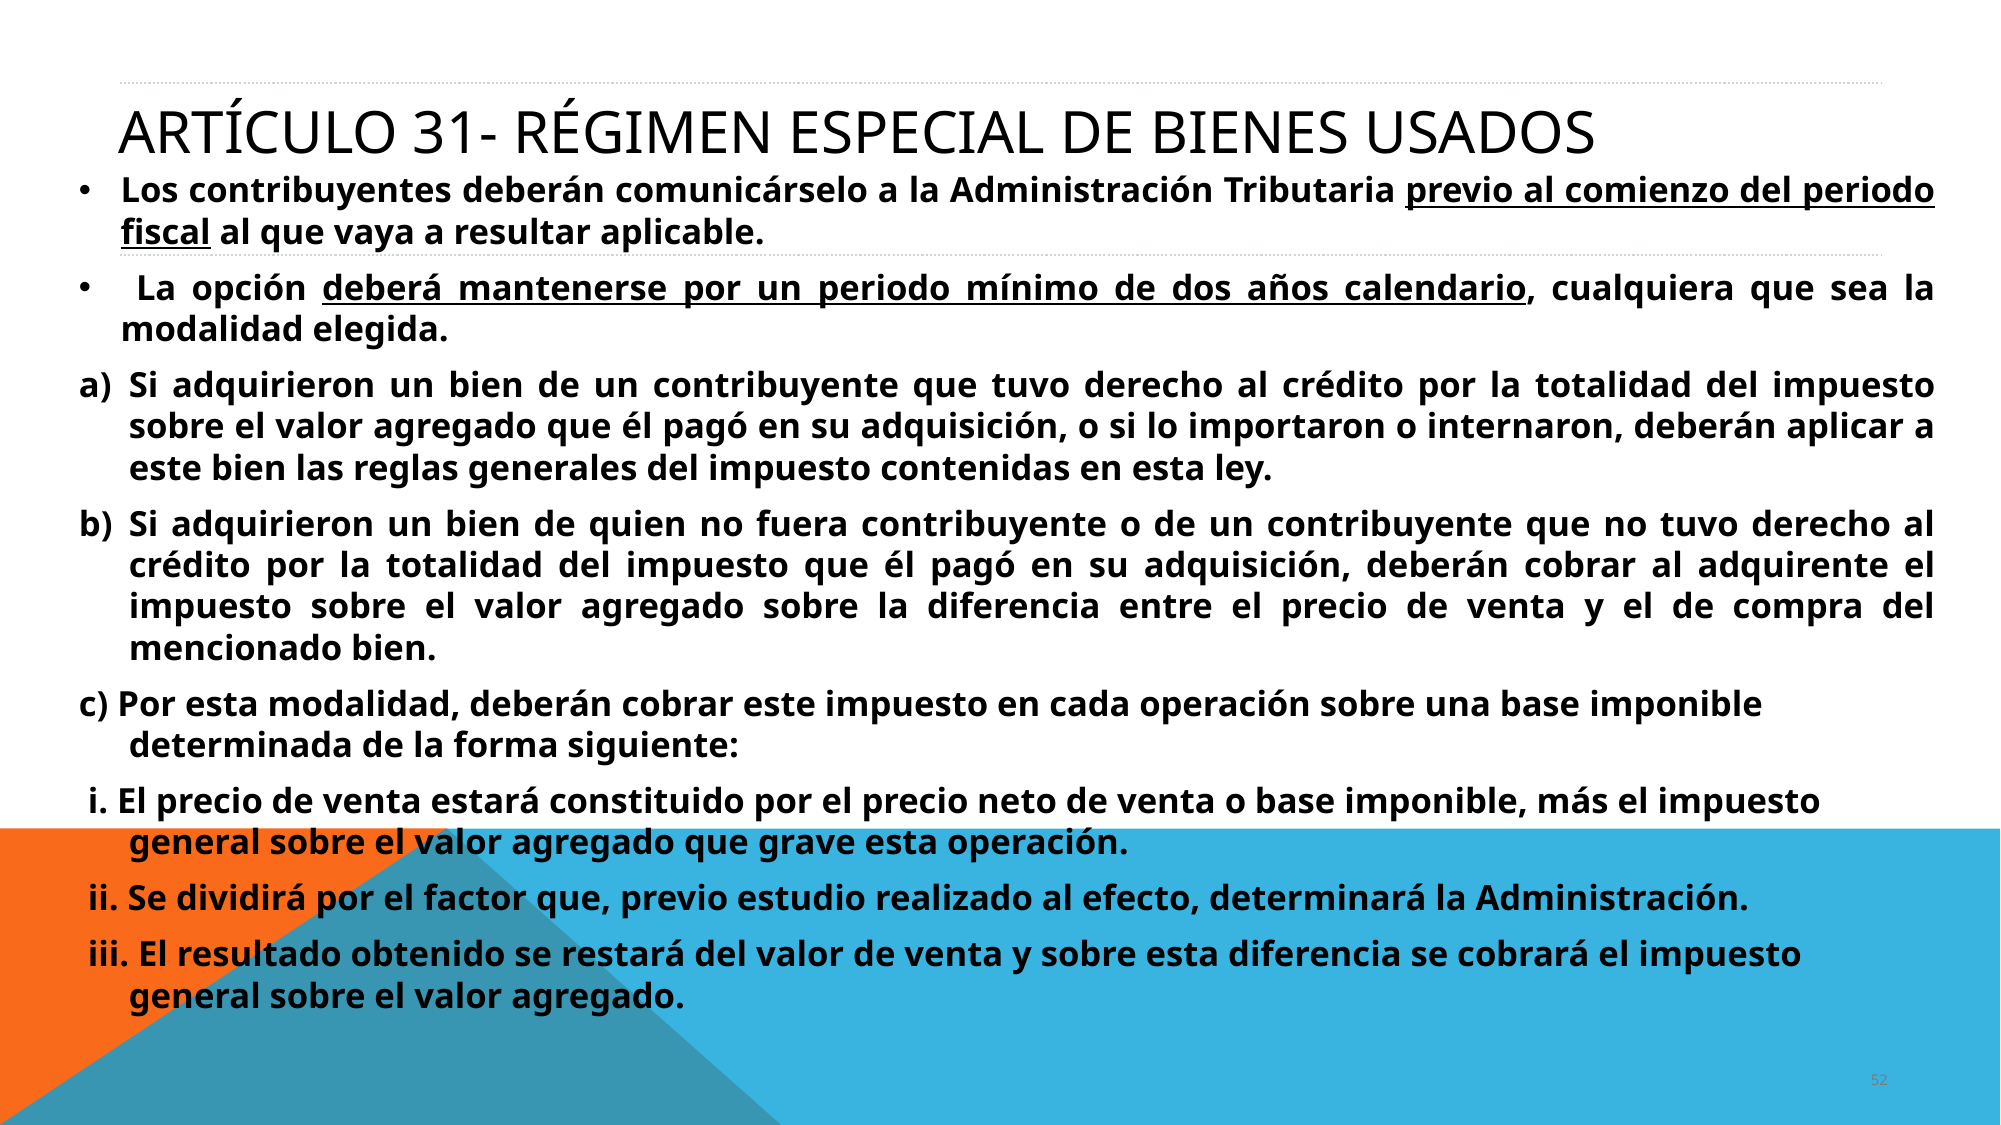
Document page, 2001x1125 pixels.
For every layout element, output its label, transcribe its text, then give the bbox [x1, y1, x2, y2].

title Artículo 31- Régimen especial de bienes usados [103, 78, 1898, 161]
list Los contribuyentes deberán comunicárselo a la Administración Tributaria previo al comienzo del periodo fiscal al que vaya a resultar aplicable. La opción deberá mantenerse por un periodo mínimo de dos años calendario, cualquiera que sea la modalidad elegida. Si adquirieron un bien de un contribuyente que tuvo derecho al crédito por la totalidad del impuesto sobre el valor agregado que él pagó en su adquisición, o si lo importaron o internaron, deberán aplicar a este bien las reglas generales del impuesto contenidas en esta ley. Si adquirieron un bien de quien no fuera contribuyente o de un contribuyente que no tuvo derecho al crédito por la totalidad del impuesto que él pagó en su adquisición, deberán cobrar al adquirente el impuesto sobre el valor agregado sobre la diferencia entre el precio de venta y el de compra del mencionado bien. c) Por esta modalidad, deberán cobrar este impuesto en cada operación sobre una base imponible determinada de la forma siguiente: i. El precio de venta estará constituido por el precio neto de venta o base imponible, más el impuesto general sobre el valor agregado que grave esta operación. ii. Se dividirá por el factor que, previo estudio realizado al efecto, determinará la Administración. iii. El resultado obtenido se restará del valor de venta y sobre esta diferencia se cobrará el impuesto general sobre el valor agregado. [63, 161, 1950, 1028]
